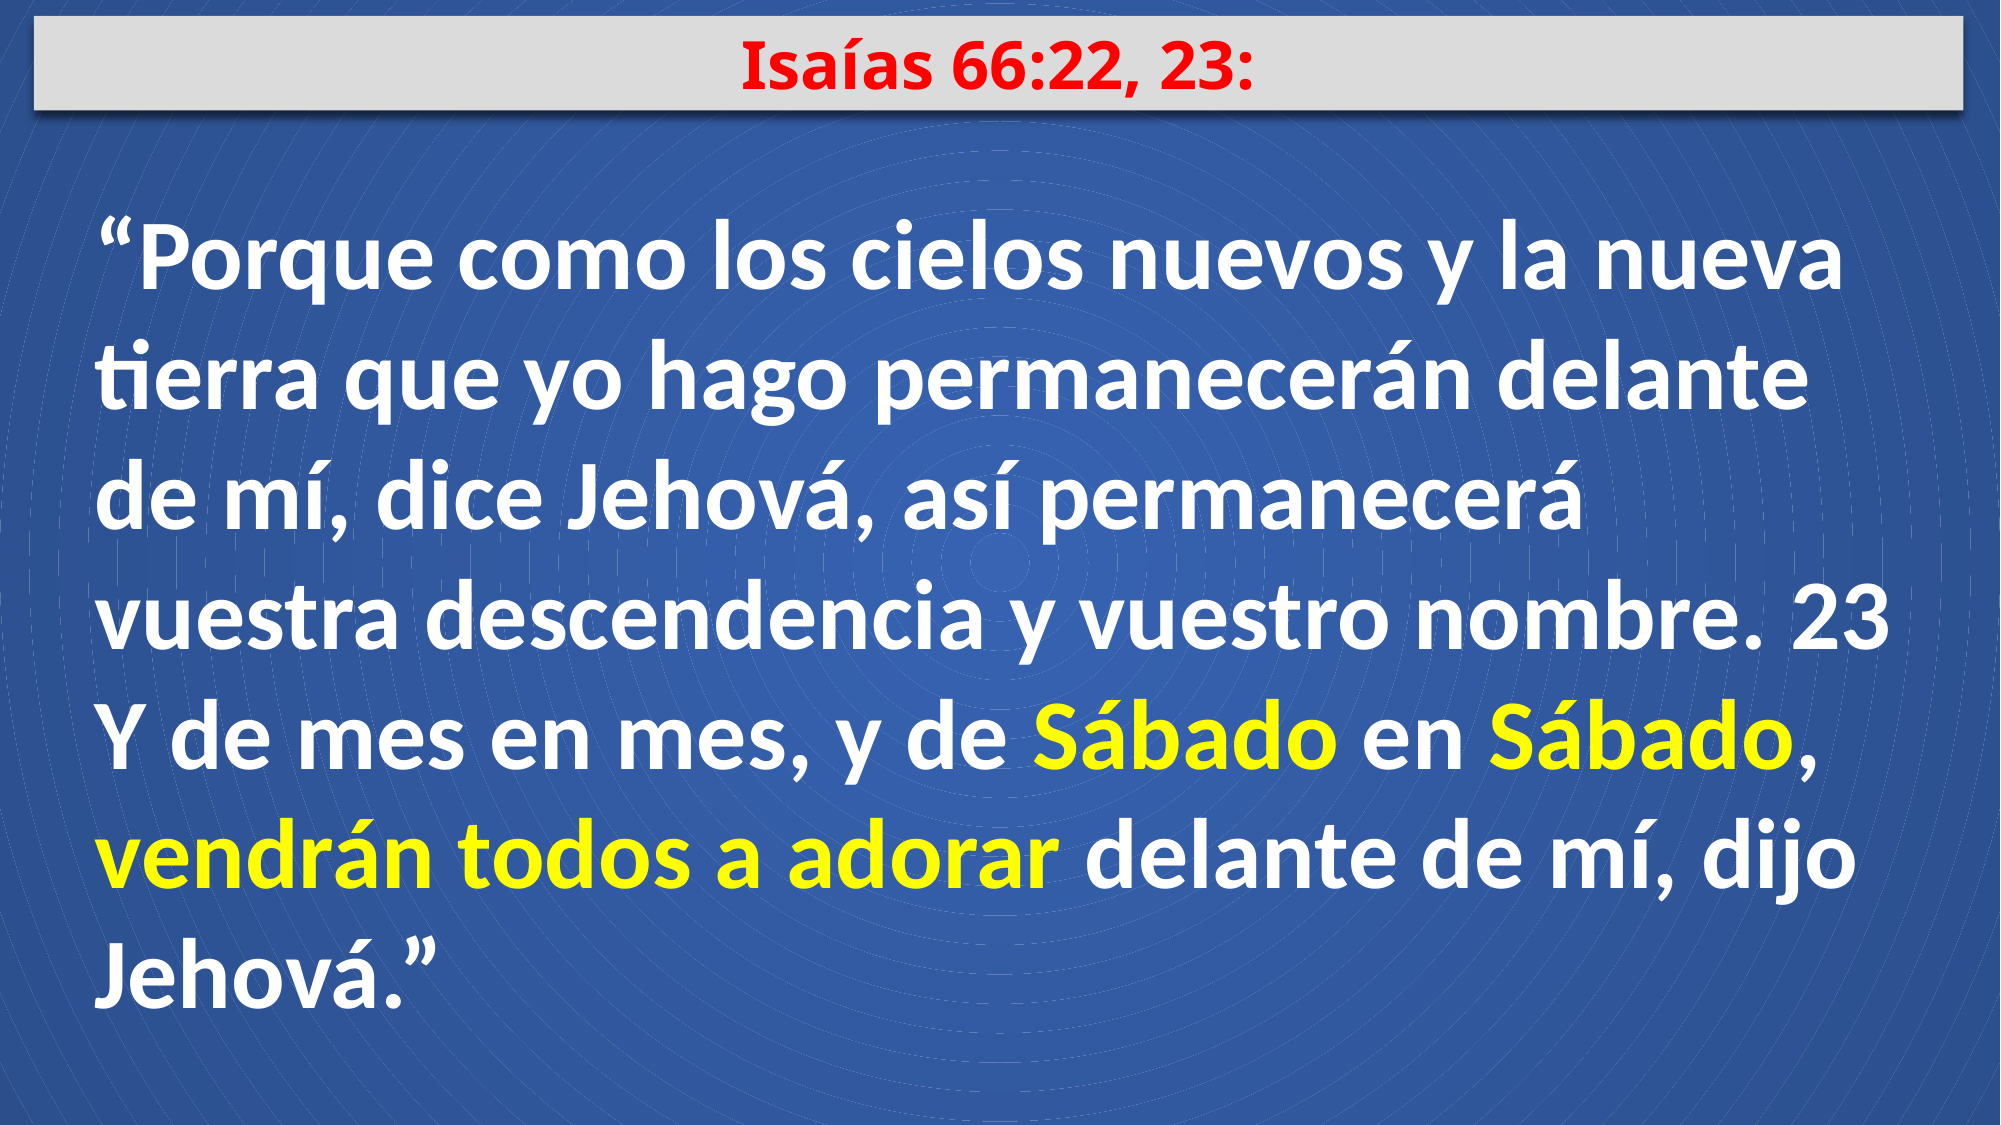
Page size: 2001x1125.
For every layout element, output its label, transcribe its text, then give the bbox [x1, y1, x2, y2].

text_box Isaías 66:22, 23: [33, 15, 1964, 111]
text_box “Porque como los cielos nuevos y la nueva tierra que yo hago permanecerán delante de mí, dice Jehová, así permanecerá vuestra descendencia y vuestro nombre. 23 Y de mes en mes, y de Sábado en Sábado, vendrán todos a adorar delante de mí, dijo Jehová.” [80, 181, 1918, 1037]
